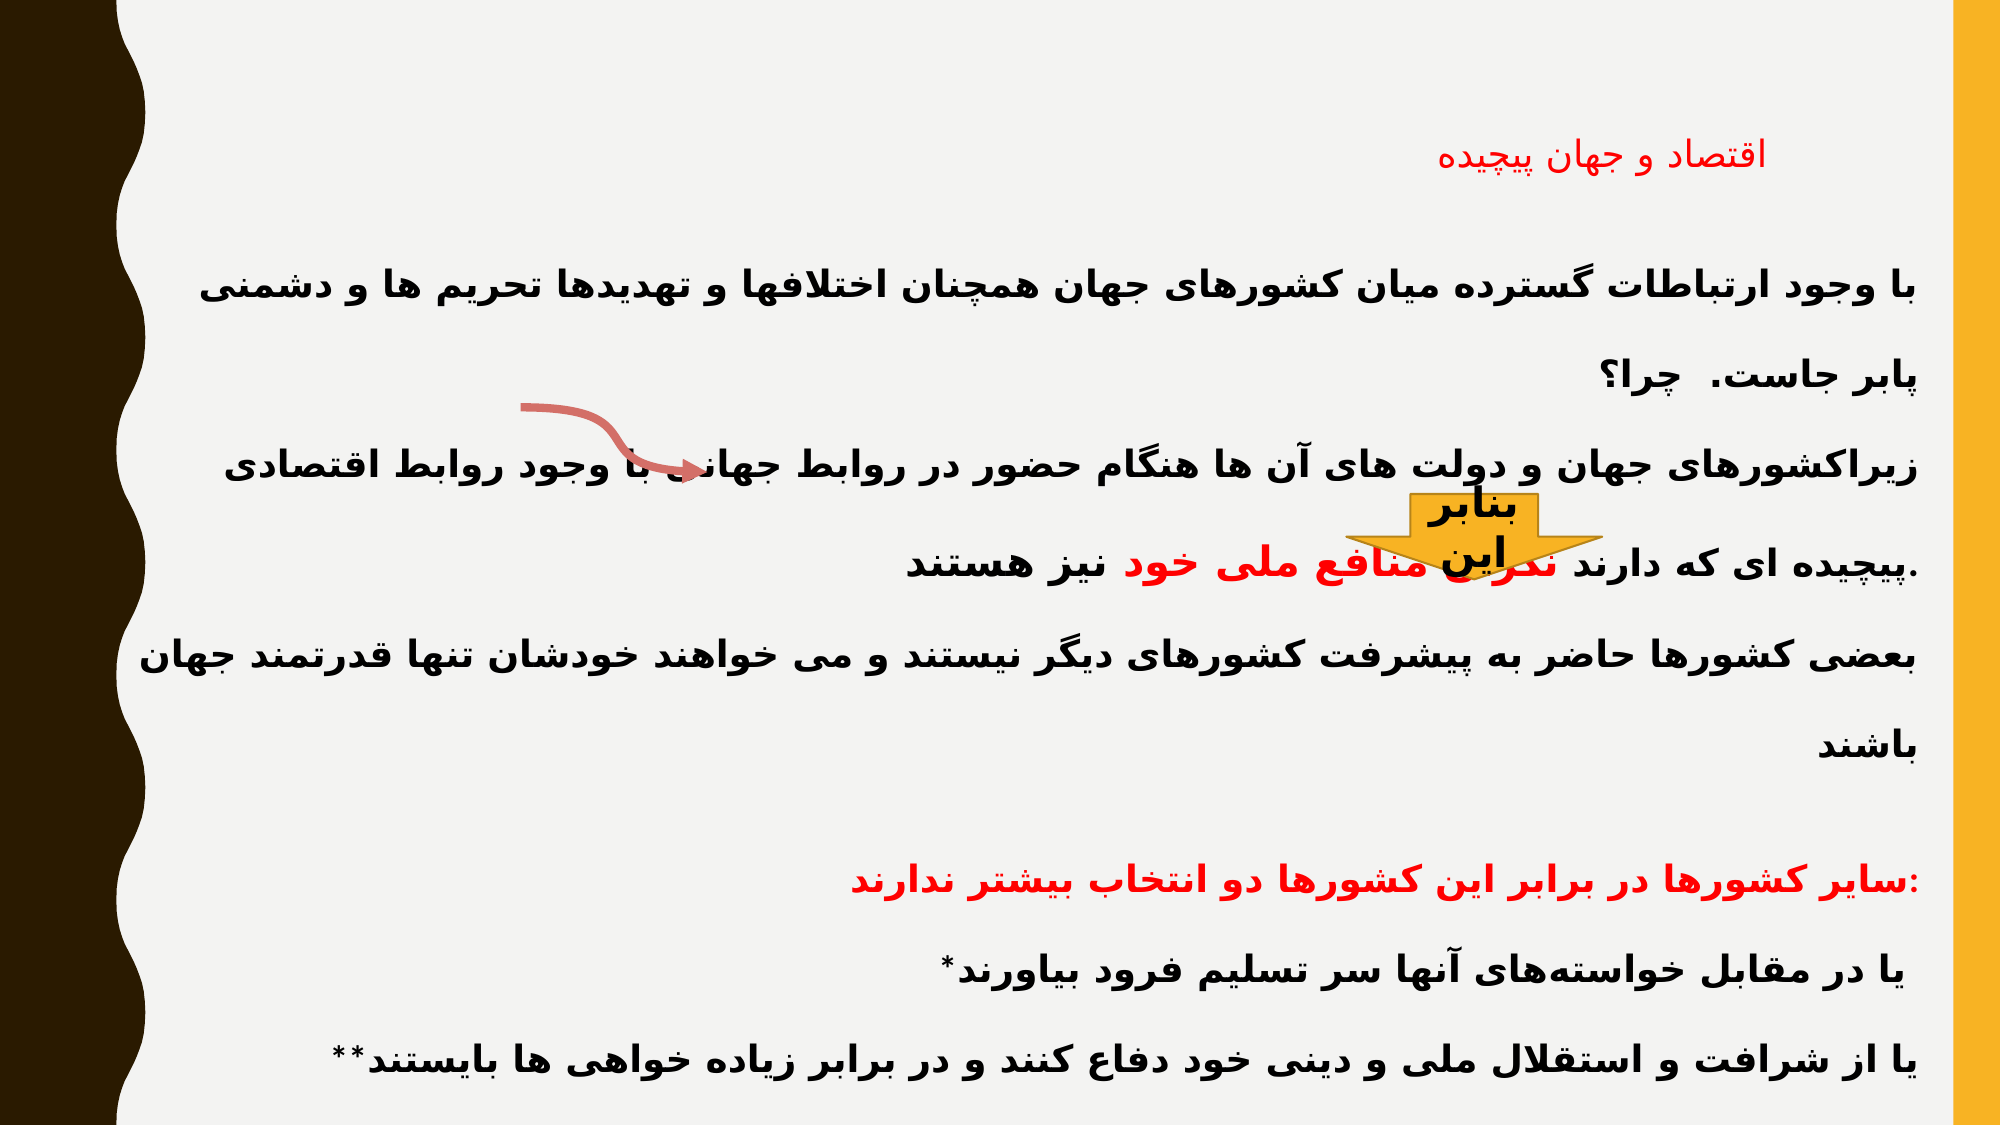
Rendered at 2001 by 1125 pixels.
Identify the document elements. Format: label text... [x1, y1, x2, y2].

text_box با وجود ارتباطات گسترده میان کشورهای جهان همچنان اختلافها و تهدیدها تحریم ها و دشمنی پابر جاست. چرا؟ زیراکشورهای جهان و دولت های آن ها هنگام حضور در روابط جهانی با وجود روابط اقتصادی پیچیده ای که دارند نگران منافع ملی خود نیز هستند. بعضی کشورها حاضر به پیشرفت کشورهای دیگر نیستند و می خواهند خودشان تنها قدرتمند جهان باشند سایر کشورها در برابر این کشورها دو انتخاب بیشتر ندارند: *یا در مقابل خواسته‌های آنها سر تسلیم فرود بیاورند **یا از شرافت و استقلال ملی و دینی خود دفاع کنند و در برابر زیاده خواهی ها بایستند [114, 207, 1934, 1125]
text_box اقتصاد و جهان پیچیده [1422, 122, 1783, 183]
text_box بنابراین [1345, 492, 1604, 581]
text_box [520, 407, 708, 473]
